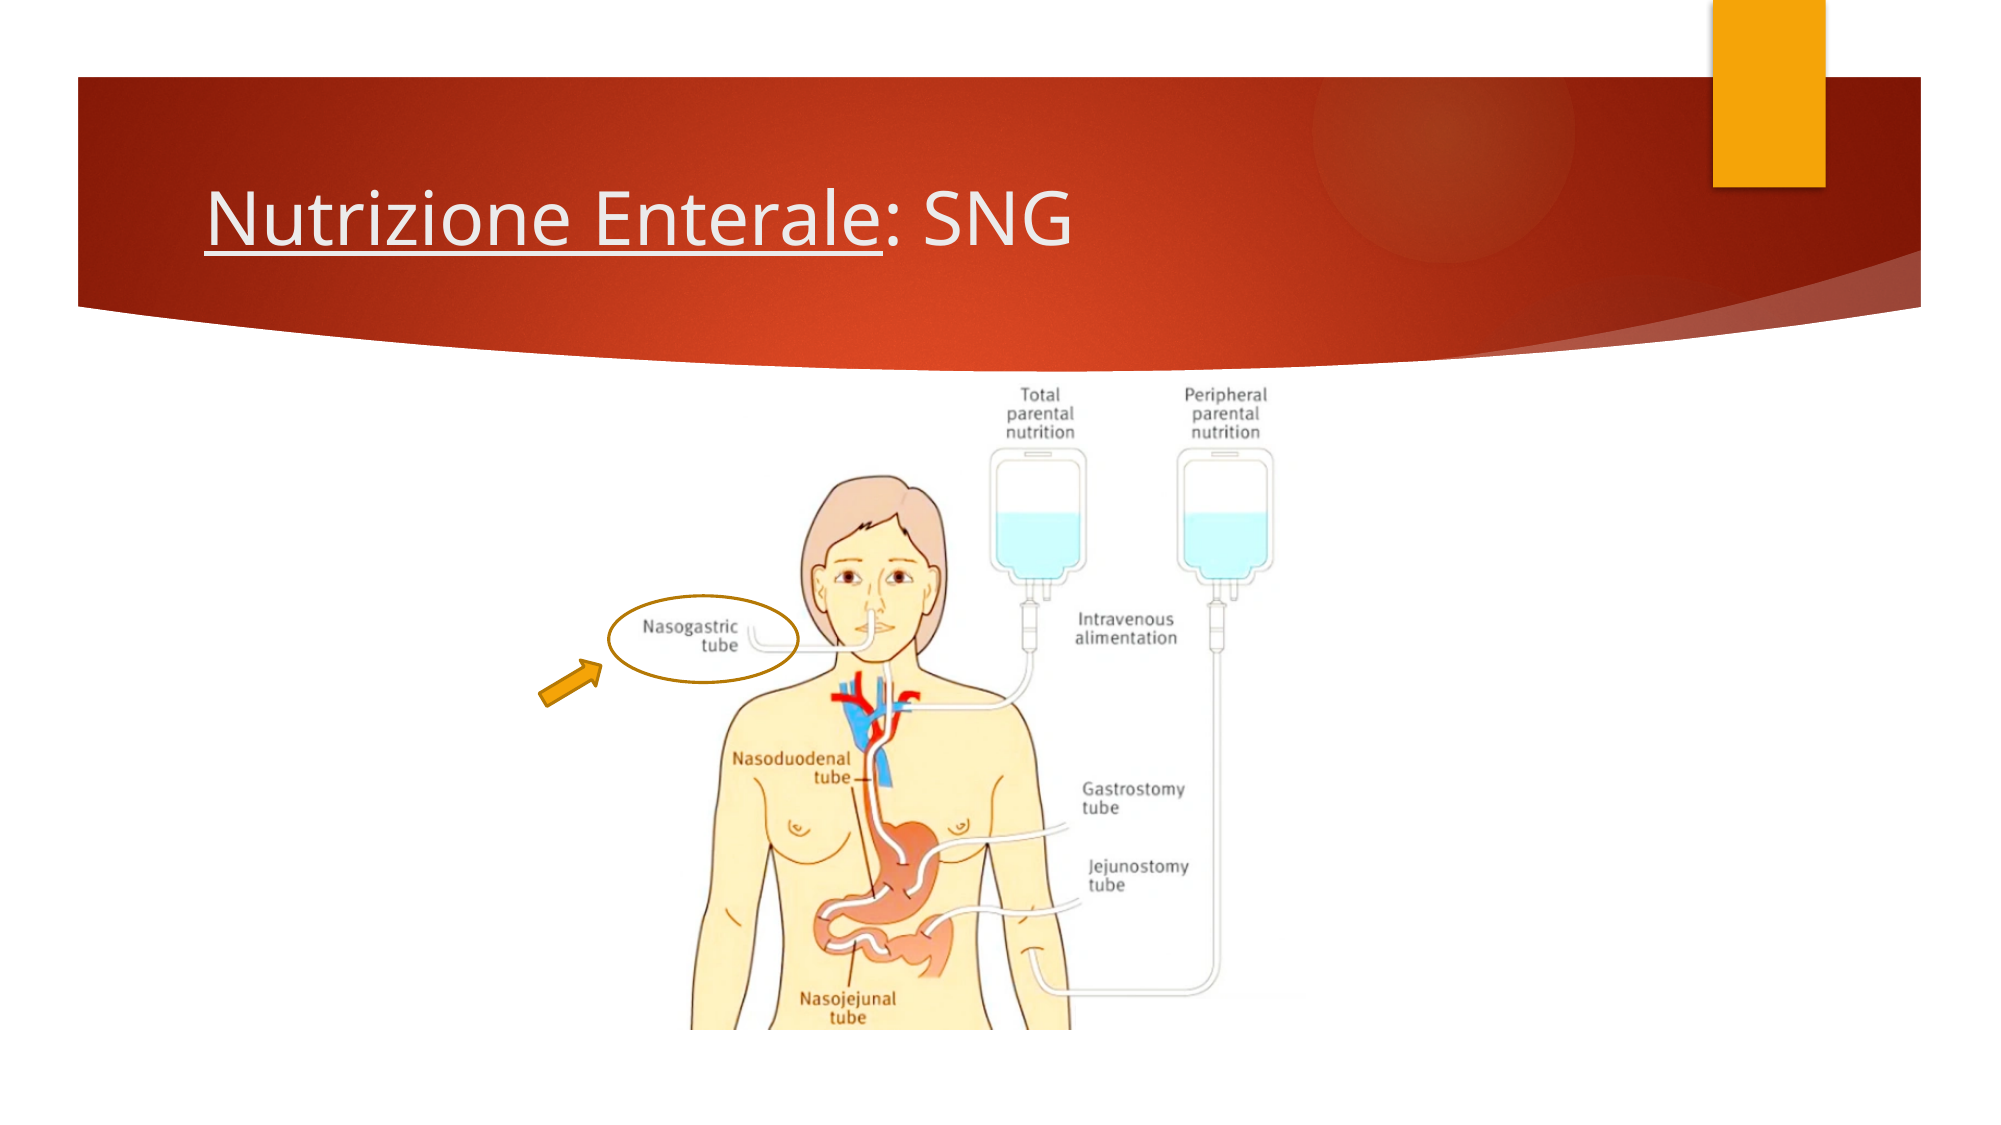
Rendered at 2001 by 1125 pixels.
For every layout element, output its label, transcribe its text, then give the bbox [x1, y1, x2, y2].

title Nutrizione Enterale: SNG [189, 155, 1627, 275]
picture [608, 383, 1307, 1031]
text_box [537, 658, 602, 708]
